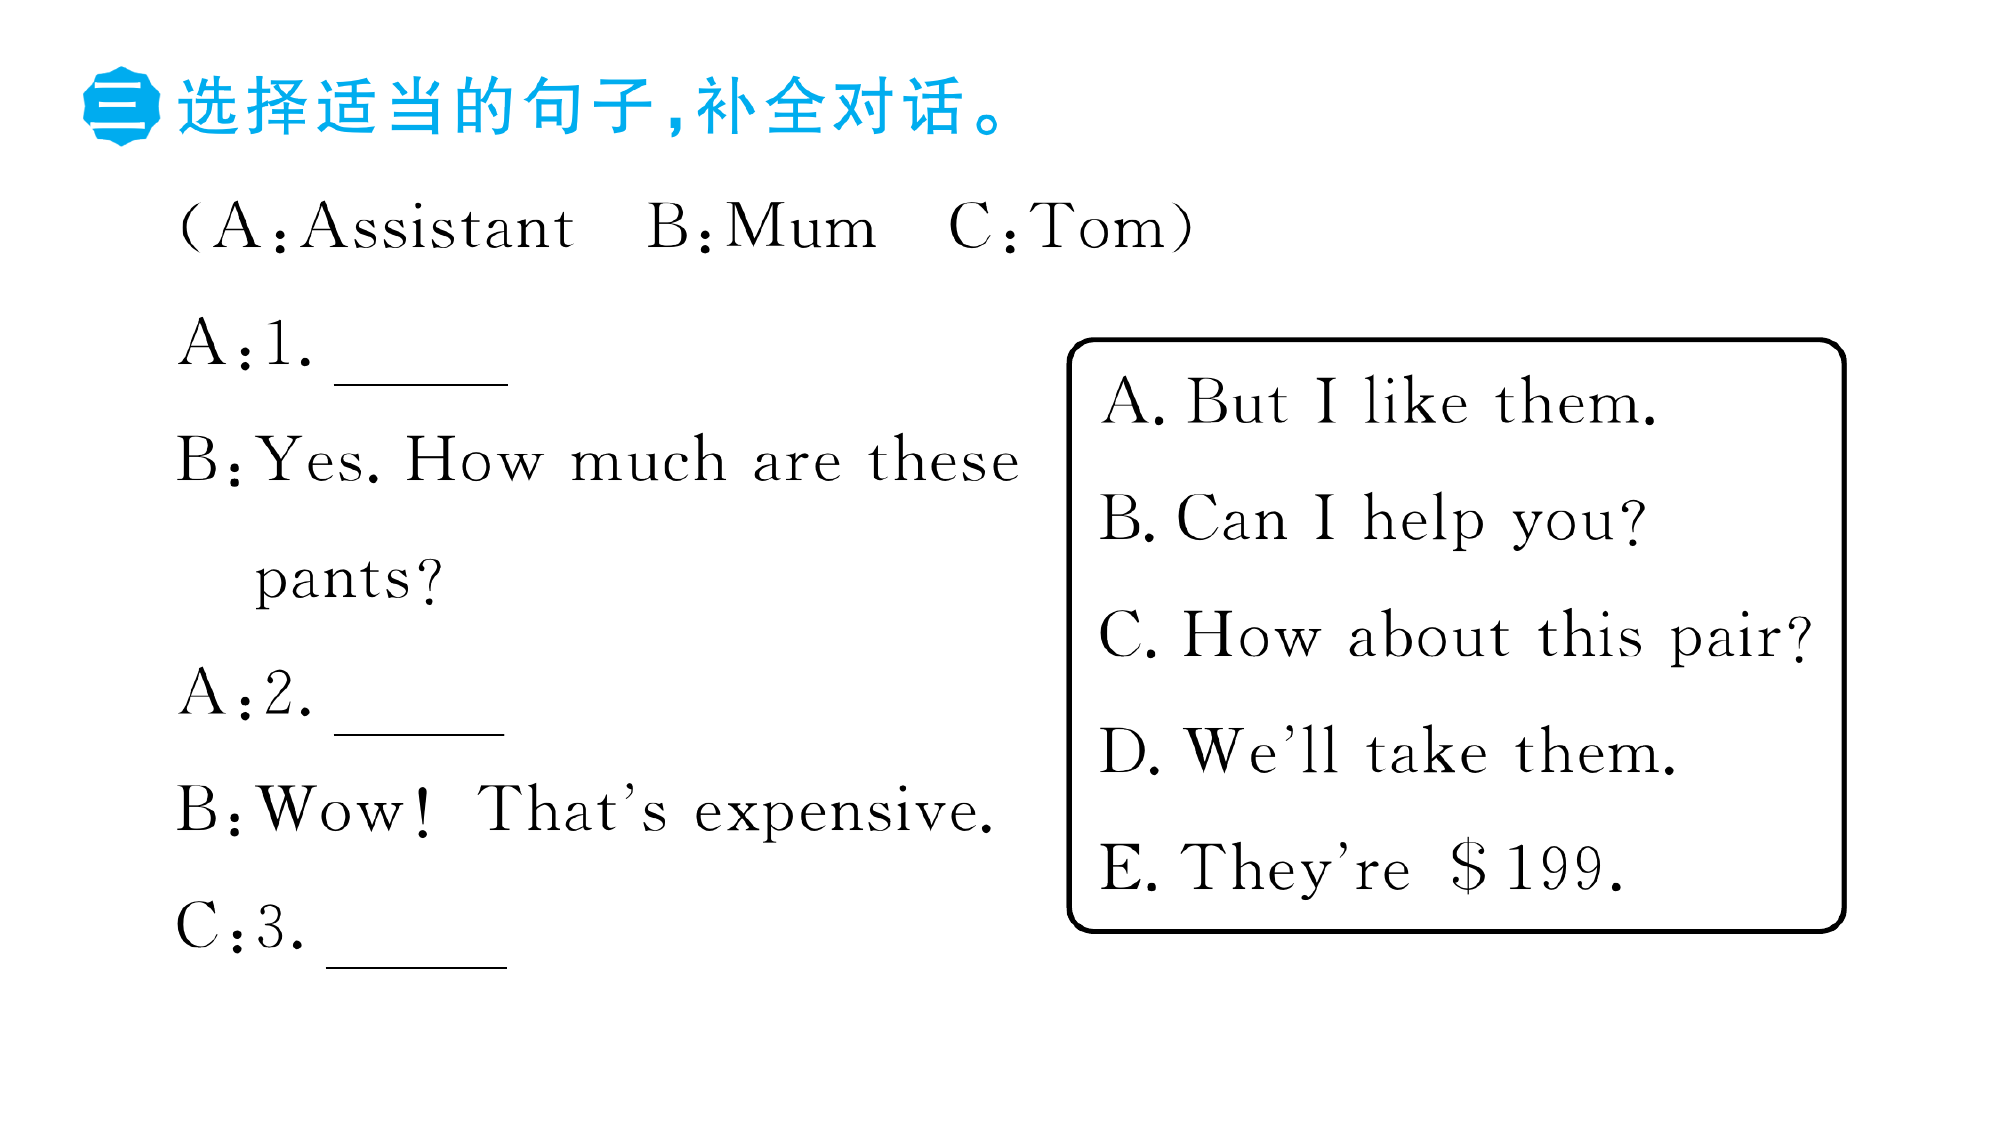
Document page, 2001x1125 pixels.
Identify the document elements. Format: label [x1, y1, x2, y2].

picture [78, 42, 1879, 988]
